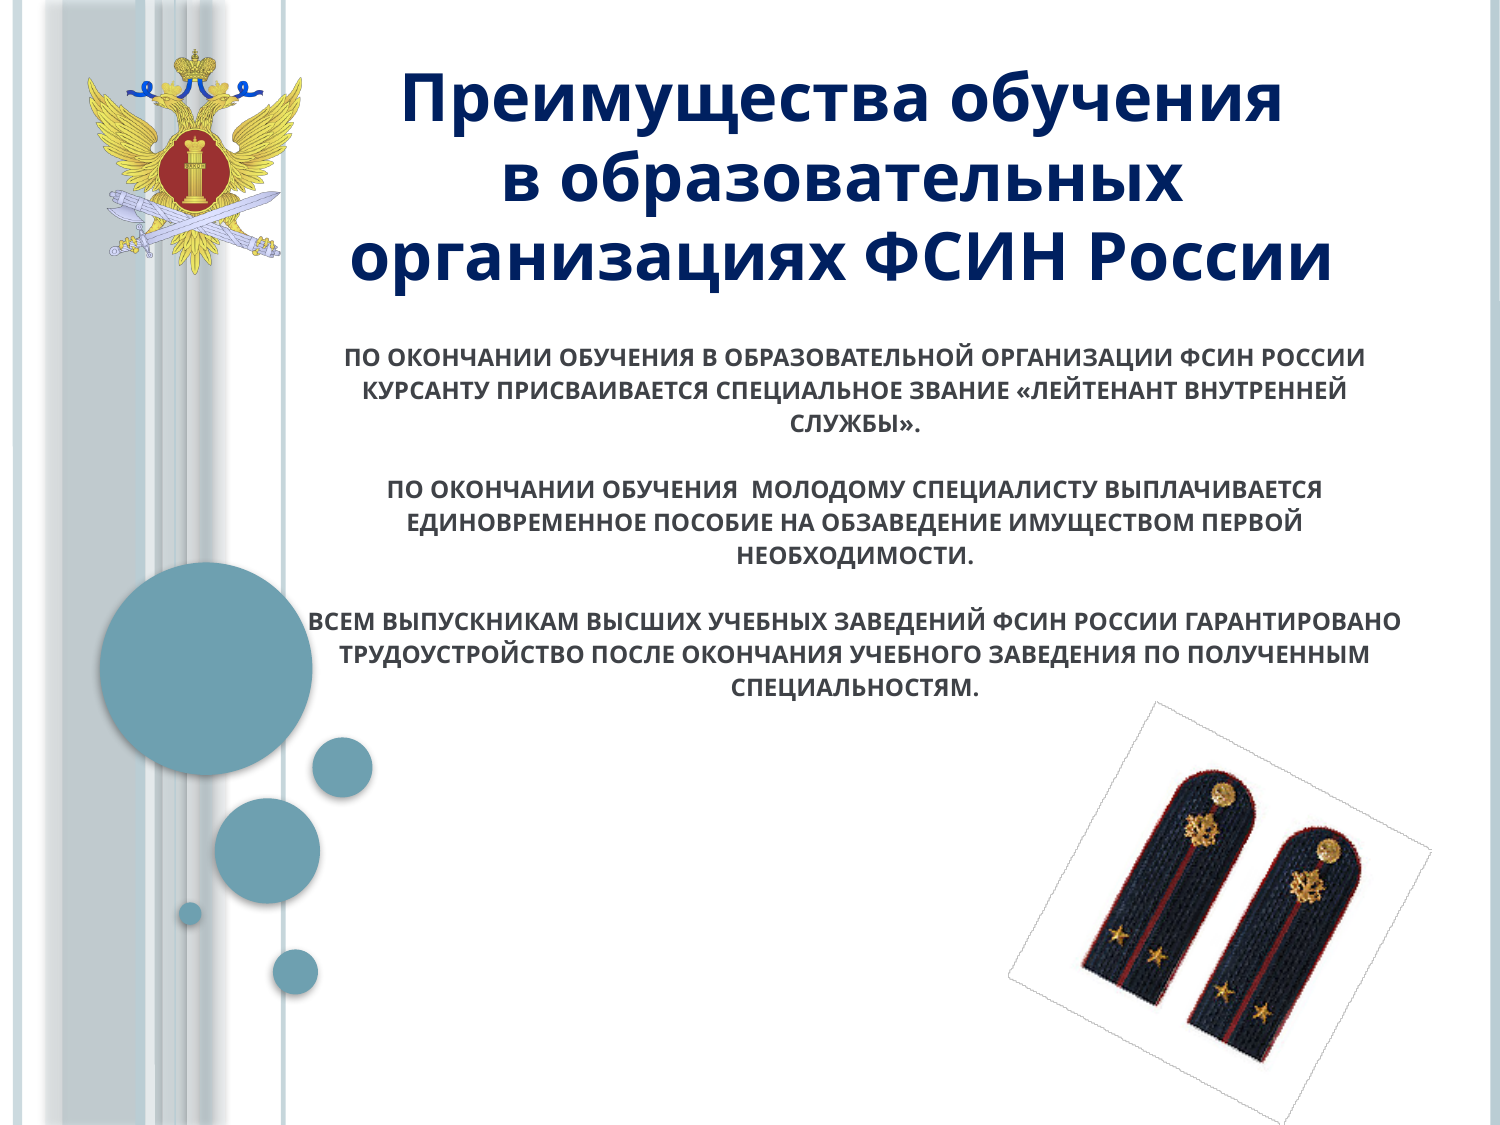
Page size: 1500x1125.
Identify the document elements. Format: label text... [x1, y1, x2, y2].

text_box Преимущества обучения в образовательных организациях ФСИН России [281, 46, 1404, 302]
title По окончании обучения в образовательной организации ФСИН России курсанту присваивается специальное звание «лейтенант внутренней службы». По окончании обучения молодому специалисту выплачивается единовременное пособие на обзаведение имуществом первой необходимости. всем выпускникам высших учебных заведений ФСИН России гарантировано трудоустройство после окончания учебного заведения по полученным специальностям. [281, 328, 1430, 739]
picture [1009, 701, 1432, 1125]
picture [86, 49, 302, 276]
